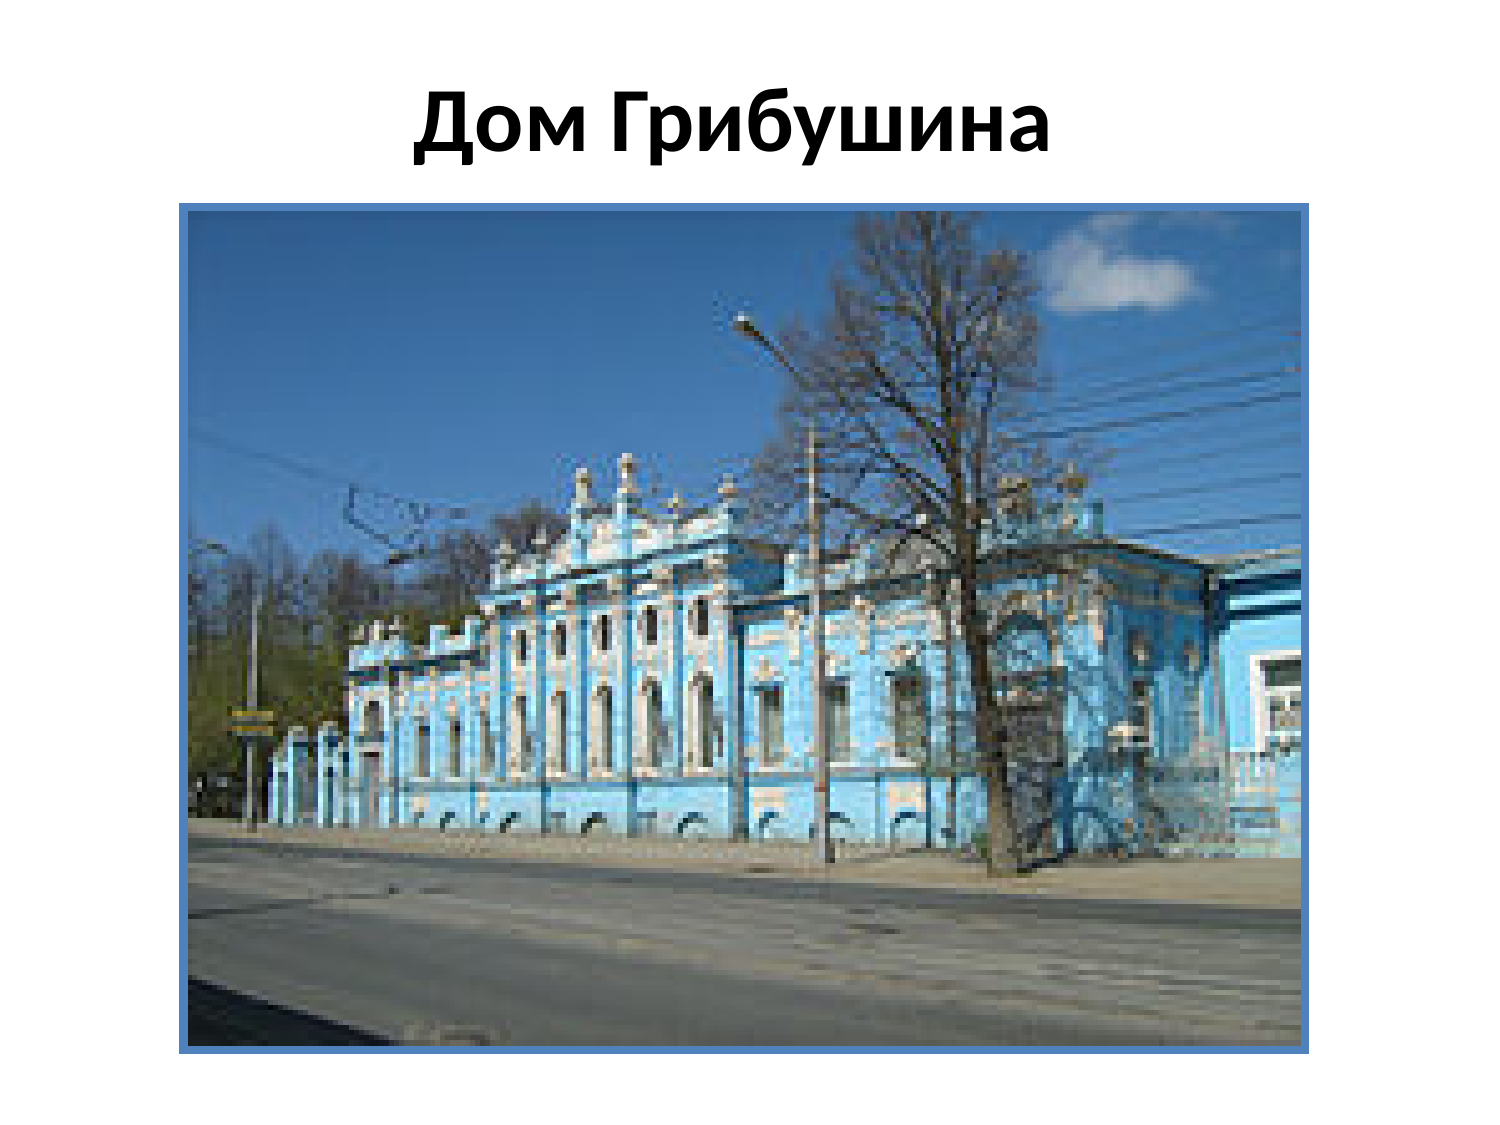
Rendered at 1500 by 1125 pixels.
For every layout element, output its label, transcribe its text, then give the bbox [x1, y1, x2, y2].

title Дом Грибушина [58, 0, 1409, 230]
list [187, 210, 1301, 1047]
